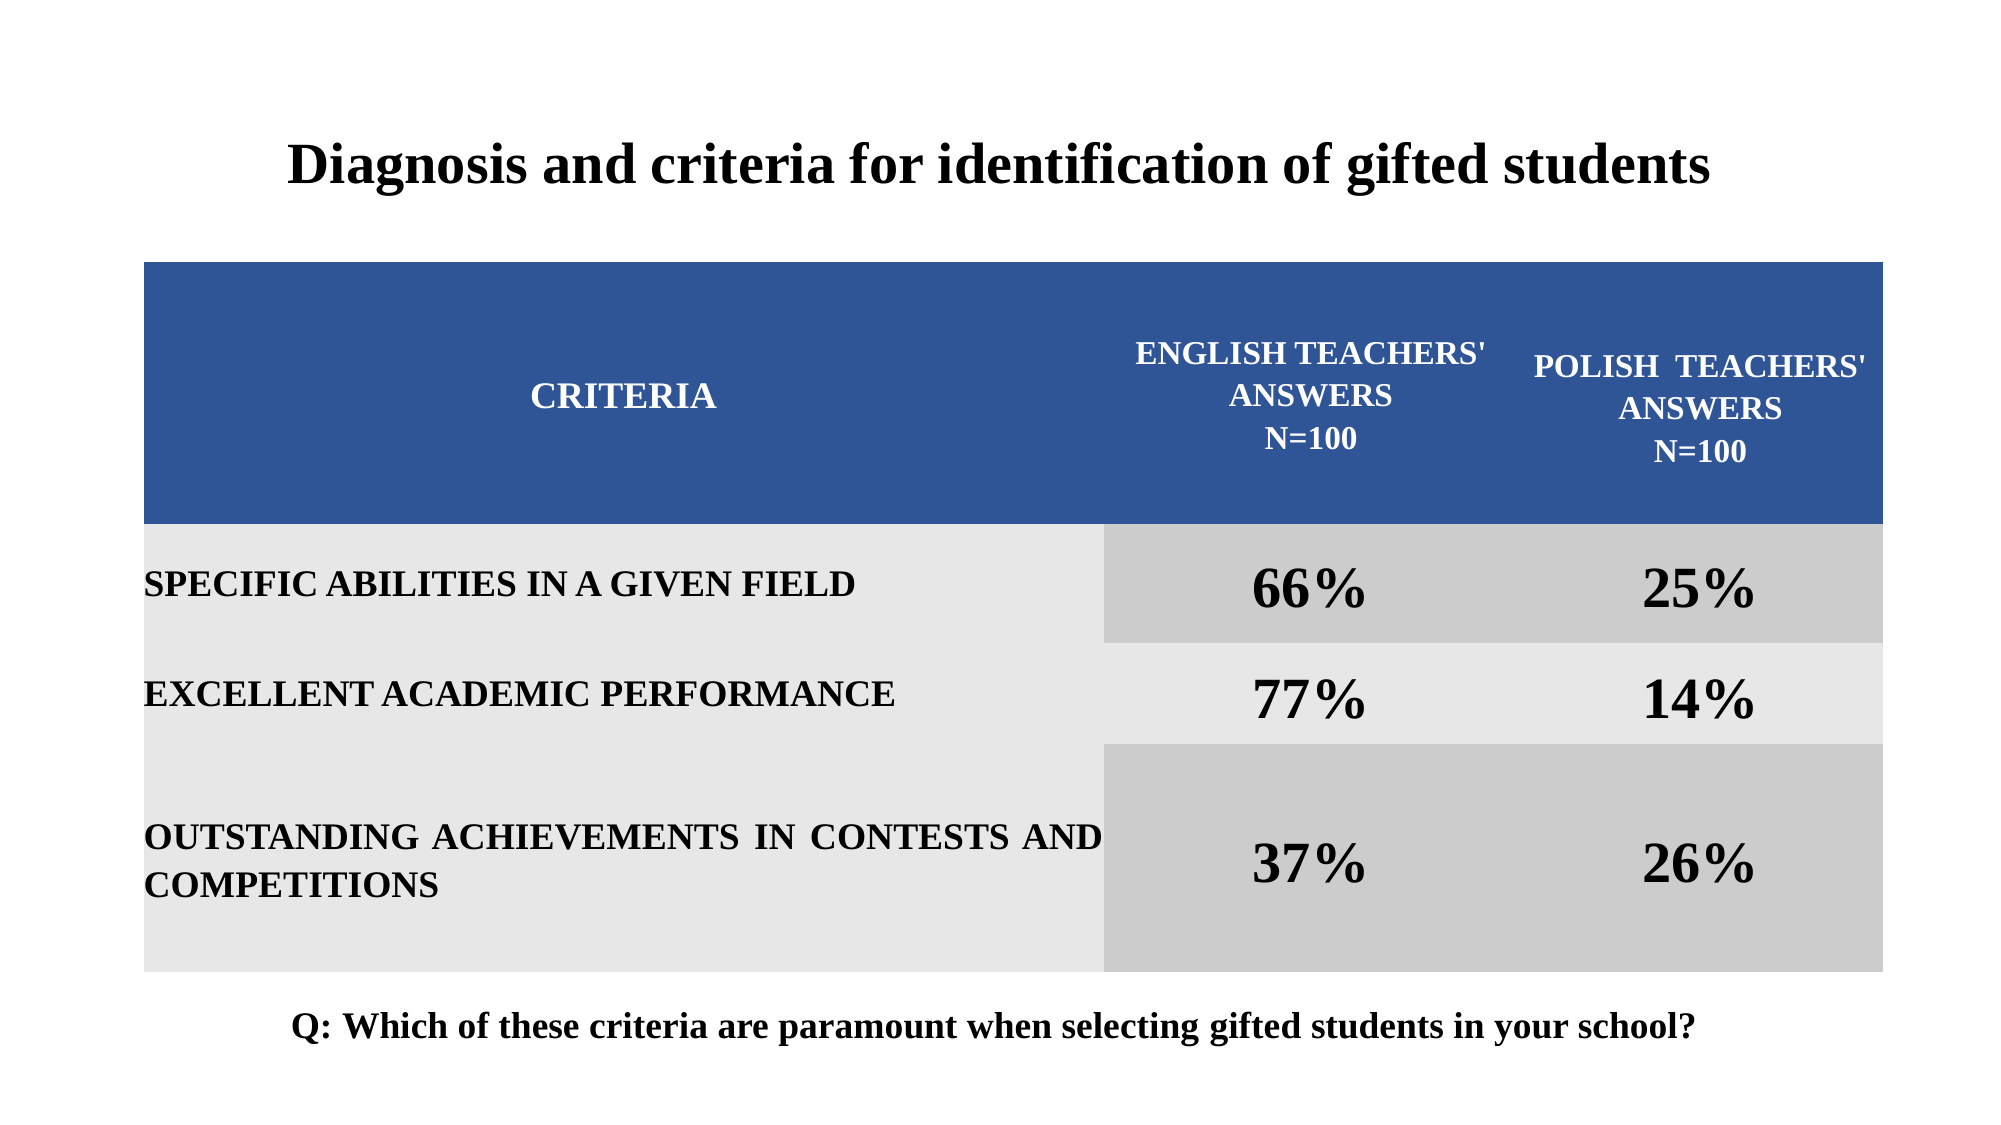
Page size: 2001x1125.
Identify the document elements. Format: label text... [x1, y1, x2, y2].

table_cell 25% [1519, 524, 1883, 643]
table_header ENGLISH TEACHERS' ANSWERS N=100 [1104, 262, 1519, 524]
table_cell 26% [1519, 744, 1883, 972]
table_cell OUTSTANDING ACHIEVEMENTS IN CONTESTS AND COMPETITIONS [144, 744, 1104, 972]
title Diagnosis and criteria for identification of gifted students [225, 75, 1775, 255]
table_cell 14% [1519, 643, 1883, 744]
table_cell SPECIFIC ABILITIES IN A GIVEN FIELD [144, 524, 1104, 643]
text_box Q: Which of these criteria are paramount when selecting gifted students in your school? [276, 993, 1763, 1054]
table_cell 77% [1104, 643, 1519, 744]
table_header POLISH TEACHERS' ANSWERS N=100 [1519, 262, 1883, 524]
table_cell 37% [1104, 744, 1519, 972]
table_cell EXCELLENT ACADEMIC PERFORMANCE [144, 643, 1104, 744]
table_cell 66% [1104, 524, 1519, 643]
table_header CRITERIA [144, 262, 1104, 524]
